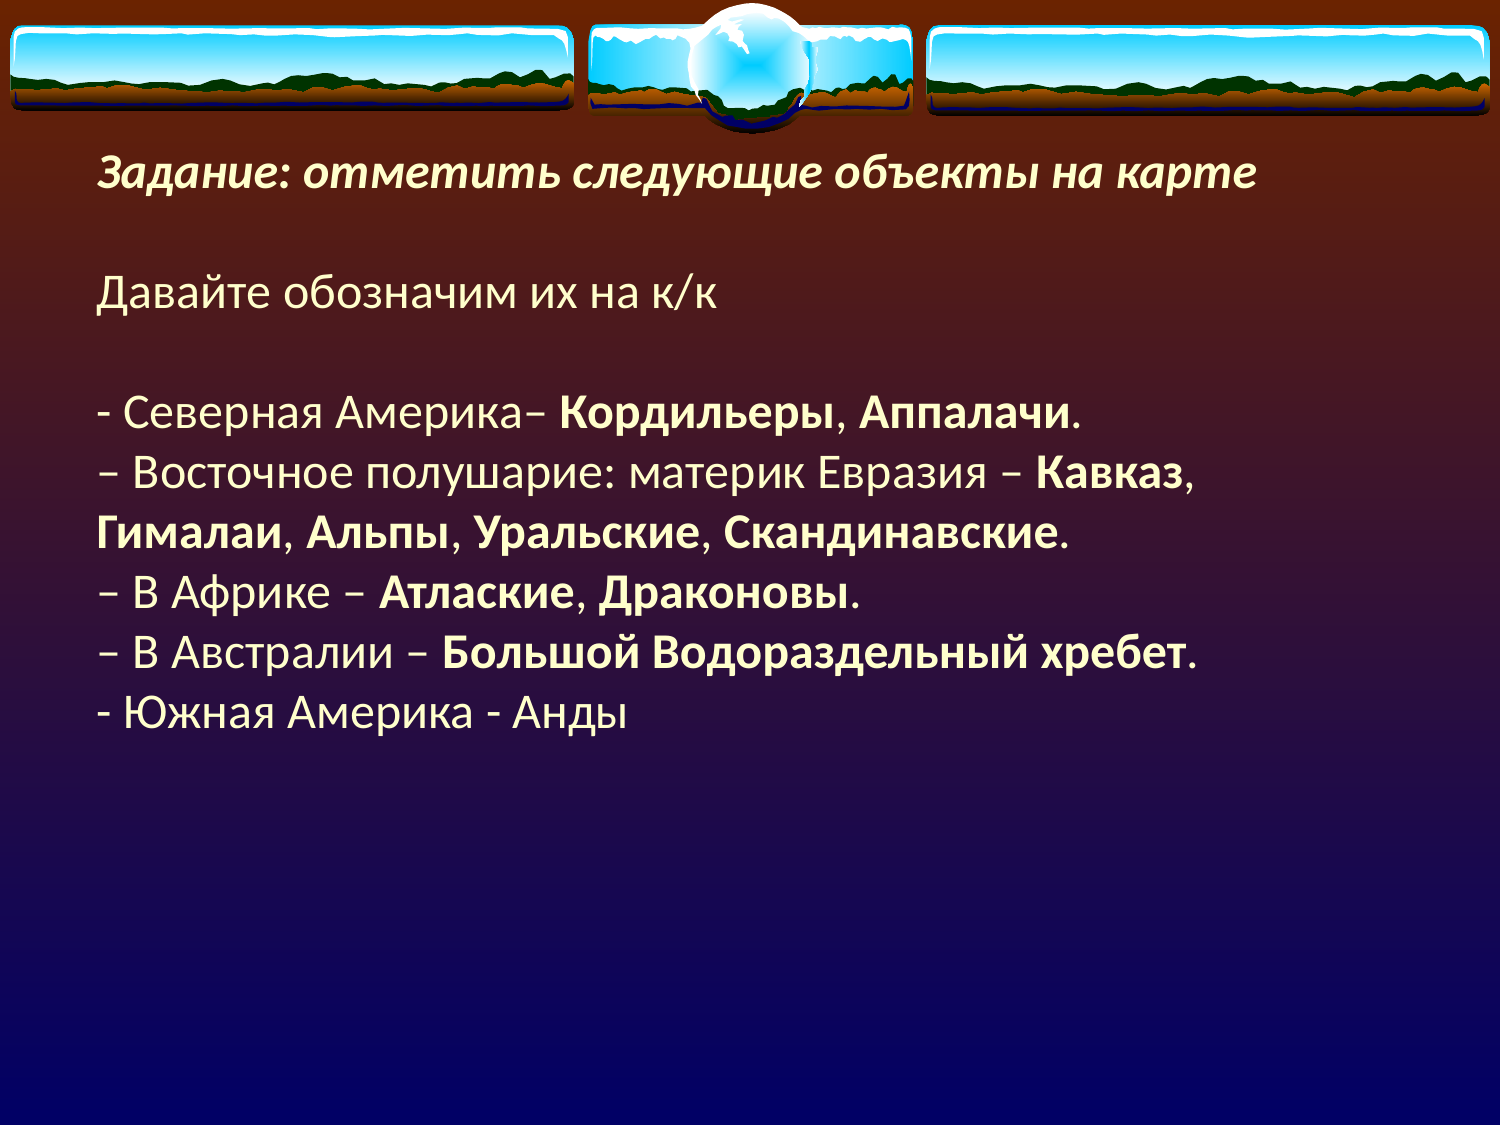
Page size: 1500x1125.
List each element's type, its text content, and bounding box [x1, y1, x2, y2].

text_box Задание: отметить следующие объекты на карте Давайте обозначим их на к/к - Северная Америка– Кордильеры, Аппалачи. – Восточное полушарие: материк Евразия – Кавказ, Гималаи, Альпы, Уральские, Скандинавские. – В Африке – Атлаские, Драконовы. – В Австралии – Большой Водораздельный хребет. - Южная Америка - Анды [81, 103, 1273, 746]
